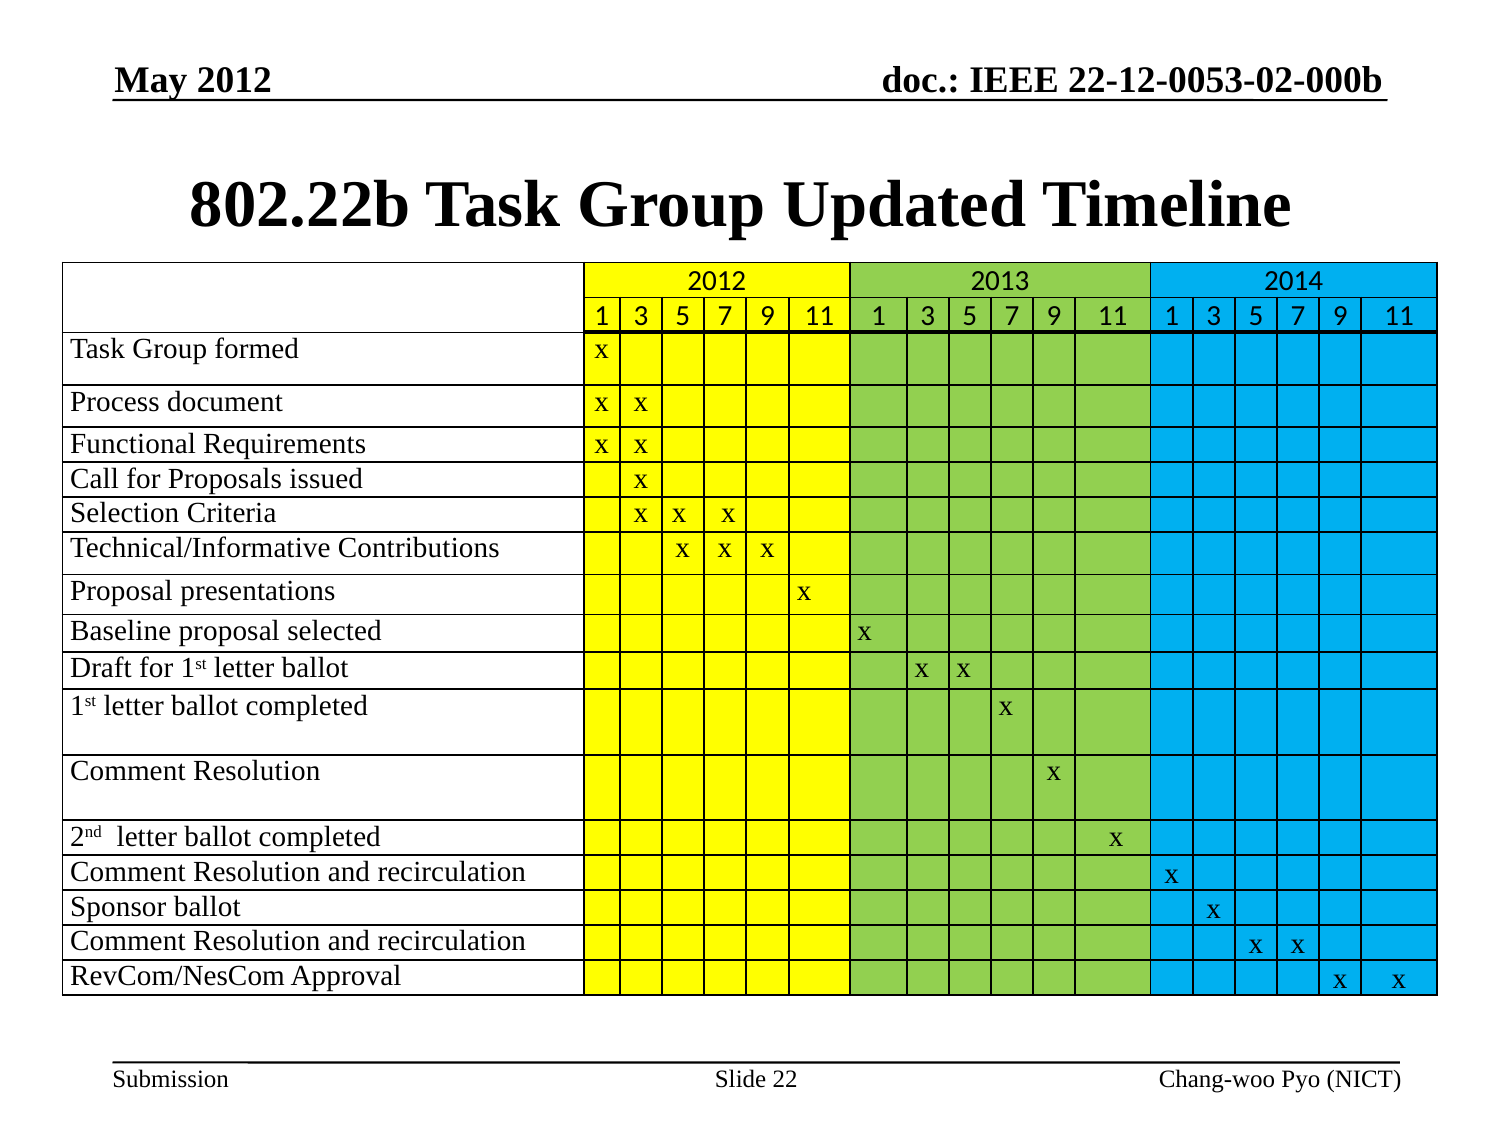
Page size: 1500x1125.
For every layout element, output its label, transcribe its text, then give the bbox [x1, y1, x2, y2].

table_cell Process document [63, 386, 583, 426]
table_cell [705, 615, 745, 651]
table_cell [851, 428, 906, 461]
table_cell [1236, 690, 1276, 754]
table_cell x [585, 386, 619, 426]
table_cell [790, 926, 849, 959]
table_cell x [1320, 961, 1360, 994]
table_cell [1034, 498, 1074, 531]
table_cell [1151, 961, 1192, 994]
table_cell 7 [1278, 298, 1318, 330]
table_cell Selection Criteria [63, 498, 583, 531]
table_cell [1194, 653, 1234, 688]
table_cell [1151, 575, 1192, 614]
table_cell x [992, 690, 1032, 754]
table_cell [908, 756, 948, 819]
table_cell [950, 690, 990, 754]
table_cell [790, 428, 849, 461]
table_header 2013 [851, 263, 1150, 297]
table_cell 1st letter ballot completed [63, 690, 583, 754]
table_cell Technical/Informative Contributions [63, 533, 583, 574]
table_cell [1076, 533, 1150, 574]
table_cell x [747, 533, 788, 574]
table_cell 5 [1236, 298, 1276, 330]
table_cell x [621, 463, 661, 496]
table_cell [1151, 690, 1192, 754]
table_cell [851, 575, 906, 614]
table_cell [992, 575, 1032, 614]
table_cell [705, 856, 745, 889]
table_cell x [1194, 891, 1234, 924]
table_cell [1076, 891, 1150, 924]
table_cell [705, 334, 745, 384]
table_cell [950, 575, 990, 614]
table_cell [1278, 334, 1318, 384]
table_cell [1076, 386, 1150, 426]
table_cell [1362, 533, 1436, 574]
table_cell [585, 690, 619, 754]
table_cell [1151, 821, 1192, 854]
table_cell [1362, 653, 1436, 688]
table_cell [992, 334, 1032, 384]
table_cell 3 [908, 298, 948, 330]
table_cell [1151, 498, 1192, 531]
table_cell [1151, 756, 1192, 819]
table_cell x [621, 386, 661, 426]
table_cell [1278, 463, 1318, 496]
table_cell [950, 756, 990, 819]
table_cell [1362, 690, 1436, 754]
table_cell [790, 690, 849, 754]
table_cell [908, 386, 948, 426]
table_cell [747, 334, 788, 384]
table_cell [1362, 386, 1436, 426]
table_cell [851, 533, 906, 574]
table_cell [790, 653, 849, 688]
slide_number Slide 22 [712, 1061, 800, 1093]
table_cell [621, 615, 661, 651]
table_cell Call for Proposals issued [63, 463, 583, 496]
table_cell [908, 498, 948, 531]
table_cell x [1236, 926, 1276, 959]
table_cell [585, 821, 619, 854]
table_cell [747, 498, 788, 531]
table_cell Comment Resolution and recirculation [63, 926, 583, 959]
table_cell x [585, 334, 619, 384]
table_cell [992, 428, 1032, 461]
footer Chang-woo Pyo (NICT) [1155, 1061, 1402, 1093]
table_cell [908, 690, 948, 754]
table_cell [1278, 756, 1318, 819]
table_cell [1194, 821, 1234, 854]
table_cell [1320, 428, 1360, 461]
table_cell [950, 856, 990, 889]
table_cell [992, 653, 1032, 688]
table_cell [621, 756, 661, 819]
table_cell [908, 856, 948, 889]
table_cell [1236, 756, 1276, 819]
table_cell [1236, 856, 1276, 889]
table_cell [1076, 575, 1150, 614]
table_cell Comment Resolution and recirculation [63, 856, 583, 889]
table_cell [992, 533, 1032, 574]
table_cell [663, 756, 703, 819]
table_cell [1320, 334, 1360, 384]
table_cell [1151, 463, 1192, 496]
table_cell [747, 926, 788, 959]
table_cell [1076, 653, 1150, 688]
table_cell [1151, 386, 1192, 426]
table_cell [992, 926, 1032, 959]
table_cell [663, 690, 703, 754]
table_cell [1278, 690, 1318, 754]
table_cell [1278, 891, 1318, 924]
table_cell 5 [950, 298, 990, 330]
table_cell [1362, 821, 1436, 854]
table_cell [790, 463, 849, 496]
table_cell [950, 926, 990, 959]
table_cell [1236, 498, 1276, 531]
table_cell [747, 575, 788, 614]
table_cell [1076, 428, 1150, 461]
table_cell [1076, 498, 1150, 531]
table_cell [1151, 653, 1192, 688]
table_cell [621, 533, 661, 574]
table_cell [1034, 533, 1074, 574]
table_cell [1362, 498, 1436, 531]
table_cell x [1362, 961, 1436, 994]
table_cell Task Group formed [63, 333, 583, 384]
table_cell [1034, 961, 1074, 994]
table_cell [1034, 463, 1074, 496]
table_cell [585, 653, 619, 688]
table_cell [1320, 615, 1360, 651]
table_cell [1034, 428, 1074, 461]
table_cell [1278, 821, 1318, 854]
table_cell [1236, 575, 1276, 614]
table_cell [851, 386, 906, 426]
table_cell 7 [705, 298, 745, 330]
table_cell [950, 615, 990, 651]
table_cell 11 [1362, 298, 1436, 330]
table_cell [790, 615, 849, 651]
table_cell [1194, 575, 1234, 614]
table_cell [950, 386, 990, 426]
table_cell [1362, 428, 1436, 461]
table_cell [1362, 891, 1436, 924]
table_cell [1362, 856, 1436, 889]
table_cell [1278, 575, 1318, 614]
table_cell [705, 926, 745, 959]
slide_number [114, 54, 274, 101]
table_cell [1034, 690, 1074, 754]
table_cell [851, 821, 906, 854]
table_cell 1 [1151, 298, 1192, 330]
table_cell [621, 575, 661, 614]
table_cell [1278, 653, 1318, 688]
table_cell [851, 498, 906, 531]
table_cell [585, 856, 619, 889]
table_cell [950, 463, 990, 496]
table_cell [1320, 575, 1360, 614]
table_cell [1320, 690, 1360, 754]
table_cell [705, 756, 745, 819]
table_cell [585, 533, 619, 574]
table_cell [1151, 334, 1192, 384]
table_cell [908, 926, 948, 959]
table_cell [1236, 653, 1276, 688]
table_cell [1278, 533, 1318, 574]
table_cell [1076, 334, 1150, 384]
table_cell [747, 615, 788, 651]
table_cell [1362, 463, 1436, 496]
table_cell [992, 891, 1032, 924]
table_cell 1 [851, 298, 906, 330]
table_cell [992, 386, 1032, 426]
table_cell [1194, 533, 1234, 574]
table_cell [950, 334, 990, 384]
table_cell x [908, 653, 948, 688]
table_cell [1320, 386, 1360, 426]
table_cell 1 [585, 298, 619, 330]
table_cell [1362, 756, 1436, 819]
table_cell [1076, 463, 1150, 496]
table_cell [1151, 926, 1192, 959]
table_cell [950, 821, 990, 854]
table_cell [1034, 856, 1074, 889]
table_cell [851, 463, 906, 496]
table_cell [1034, 386, 1074, 426]
table_cell [63, 297, 583, 332]
table_cell [1194, 690, 1234, 754]
table_cell [1076, 690, 1150, 754]
table_cell [1076, 926, 1150, 959]
table_cell [585, 498, 619, 531]
table_cell [1236, 334, 1276, 384]
table_cell x [621, 428, 661, 461]
table_cell [1362, 615, 1436, 651]
table_cell x [585, 428, 619, 461]
table_cell [663, 615, 703, 651]
table_cell [585, 615, 619, 651]
table_cell [1236, 891, 1276, 924]
table_cell 7 [992, 298, 1032, 330]
table_cell [950, 961, 990, 994]
table_cell [621, 926, 661, 959]
table_cell [851, 961, 906, 994]
table_cell [1236, 463, 1276, 496]
table_cell [705, 690, 745, 754]
table_cell [992, 856, 1032, 889]
table_cell [950, 498, 990, 531]
table_cell [705, 428, 745, 461]
table_cell [1194, 615, 1234, 651]
table_cell [747, 386, 788, 426]
table_cell [705, 463, 745, 496]
table_cell [1076, 615, 1150, 651]
table_cell [908, 615, 948, 651]
table_cell 11 [790, 298, 849, 330]
table_cell x [705, 498, 745, 531]
table_cell x [1076, 821, 1150, 854]
table_cell [1362, 926, 1436, 959]
table_cell [992, 498, 1032, 531]
table_cell [585, 463, 619, 496]
table_cell [1151, 891, 1192, 924]
table_cell [585, 891, 619, 924]
table_cell [790, 821, 849, 854]
table_cell [1278, 856, 1318, 889]
table_cell [705, 891, 745, 924]
table_cell [851, 653, 906, 688]
table_cell [908, 428, 948, 461]
table_cell [663, 856, 703, 889]
table_cell [851, 334, 906, 384]
table_cell [663, 961, 703, 994]
table_cell [663, 891, 703, 924]
table_cell [790, 386, 849, 426]
table_cell x [663, 498, 703, 531]
table_cell [747, 463, 788, 496]
table_cell 3 [621, 298, 661, 330]
table_cell [851, 926, 906, 959]
table_cell [851, 756, 906, 819]
table_cell [747, 891, 788, 924]
table_cell [908, 463, 948, 496]
table_cell [1034, 334, 1074, 384]
table_cell [790, 498, 849, 531]
table_cell [1320, 463, 1360, 496]
table_cell x [1151, 856, 1192, 889]
table_cell [621, 690, 661, 754]
table_cell [747, 961, 788, 994]
table_cell [663, 926, 703, 959]
table_cell [950, 891, 990, 924]
table_cell [950, 533, 990, 574]
table_cell [790, 961, 849, 994]
table_cell Comment Resolution [63, 756, 583, 819]
table_header 2012 [585, 263, 849, 297]
table_cell [1194, 428, 1234, 461]
table_cell [1194, 856, 1234, 889]
table_cell x [705, 533, 745, 574]
table_cell [747, 428, 788, 461]
table_cell Sponsor ballot [63, 891, 583, 924]
table_cell 3 [1194, 298, 1234, 330]
table_cell [585, 575, 619, 614]
table_cell [705, 821, 745, 854]
table_header [63, 263, 583, 297]
table_cell [908, 961, 948, 994]
table_cell x [663, 533, 703, 574]
table_cell [1320, 856, 1360, 889]
table_cell [1320, 533, 1360, 574]
table_cell [950, 428, 990, 461]
table_cell [1236, 533, 1276, 574]
table_cell x [851, 615, 906, 651]
table_cell [908, 891, 948, 924]
table_cell [790, 891, 849, 924]
table_cell [1362, 334, 1436, 384]
table_cell [621, 334, 661, 384]
table_cell Baseline proposal selected [63, 615, 583, 651]
table_cell Functional Requirements [63, 428, 583, 461]
table_cell [1034, 891, 1074, 924]
table_cell [663, 575, 703, 614]
table_cell [851, 891, 906, 924]
table_cell [1034, 821, 1074, 854]
table_cell [1076, 856, 1150, 889]
table_cell [663, 653, 703, 688]
table_cell [1236, 821, 1276, 854]
table_cell x [790, 575, 849, 614]
table_cell [1194, 386, 1234, 426]
table_cell [1194, 961, 1234, 994]
table_cell [992, 615, 1032, 651]
table_cell 5 [663, 298, 703, 330]
table_cell [1151, 615, 1192, 651]
title 802.22b Task Group Updated Timeline [112, 112, 1388, 262]
table_cell [1076, 756, 1150, 819]
table_header 2014 [1151, 263, 1436, 297]
table_cell [663, 428, 703, 461]
table_cell [747, 756, 788, 819]
table_cell [908, 575, 948, 614]
table_cell x [1034, 756, 1074, 819]
table_cell [747, 653, 788, 688]
table_cell [747, 690, 788, 754]
table_cell 2nd letter ballot completed [63, 821, 583, 854]
table_cell [1034, 926, 1074, 959]
table_cell Proposal presentations [63, 575, 583, 614]
table_cell [992, 821, 1032, 854]
table_cell [1278, 386, 1318, 426]
table_cell [621, 961, 661, 994]
table_cell [790, 334, 849, 384]
table_cell [621, 891, 661, 924]
table_cell [663, 334, 703, 384]
table_cell 9 [747, 298, 788, 330]
table_cell [663, 386, 703, 426]
table_cell [790, 533, 849, 574]
table_cell [621, 653, 661, 688]
table_cell [851, 690, 906, 754]
table_cell [992, 961, 1032, 994]
table_cell [747, 821, 788, 854]
table_cell x [950, 653, 990, 688]
table_cell [1320, 821, 1360, 854]
table_cell 9 [1034, 298, 1074, 330]
table_cell [908, 334, 948, 384]
table_cell x [1278, 926, 1318, 959]
table_cell [992, 756, 1032, 819]
table_cell [705, 653, 745, 688]
table_cell RevCom/NesCom Approval [63, 961, 583, 994]
table_cell [705, 575, 745, 614]
table_cell [1034, 653, 1074, 688]
table_cell [1320, 891, 1360, 924]
table_cell [1278, 615, 1318, 651]
table_cell [1194, 926, 1234, 959]
table_cell [1320, 756, 1360, 819]
table_cell 11 [1076, 298, 1150, 330]
table_cell [1320, 498, 1360, 531]
table_cell [1194, 334, 1234, 384]
table_cell [1320, 653, 1360, 688]
table_cell [1278, 961, 1318, 994]
table_cell [705, 961, 745, 994]
table_cell [1034, 615, 1074, 651]
table_cell [851, 856, 906, 889]
table_cell [790, 756, 849, 819]
table_cell [1151, 428, 1192, 461]
table_cell [790, 856, 849, 889]
table_cell [1151, 533, 1192, 574]
table_cell [585, 961, 619, 994]
table_cell x [621, 498, 661, 531]
table_cell [621, 821, 661, 854]
table_cell [1194, 463, 1234, 496]
table_cell [663, 821, 703, 854]
table_cell [1034, 575, 1074, 614]
table_cell [1236, 615, 1276, 651]
table_cell 9 [1320, 298, 1360, 330]
table_cell [1320, 926, 1360, 959]
table_cell [1194, 756, 1234, 819]
table_cell [621, 856, 661, 889]
table_cell [1236, 386, 1276, 426]
table_cell [992, 463, 1032, 496]
table_cell [1236, 961, 1276, 994]
table_cell [908, 533, 948, 574]
table_cell Draft for 1st letter ballot [63, 653, 583, 688]
table_cell [705, 386, 745, 426]
table_cell [1076, 961, 1150, 994]
table_cell [1278, 498, 1318, 531]
table_cell [1236, 428, 1276, 461]
table_cell [1194, 498, 1234, 531]
table_cell [747, 856, 788, 889]
table_cell [908, 821, 948, 854]
table_cell [585, 756, 619, 819]
table_cell [663, 463, 703, 496]
table_cell [585, 926, 619, 959]
table_cell [1278, 428, 1318, 461]
table_cell [1362, 575, 1436, 614]
